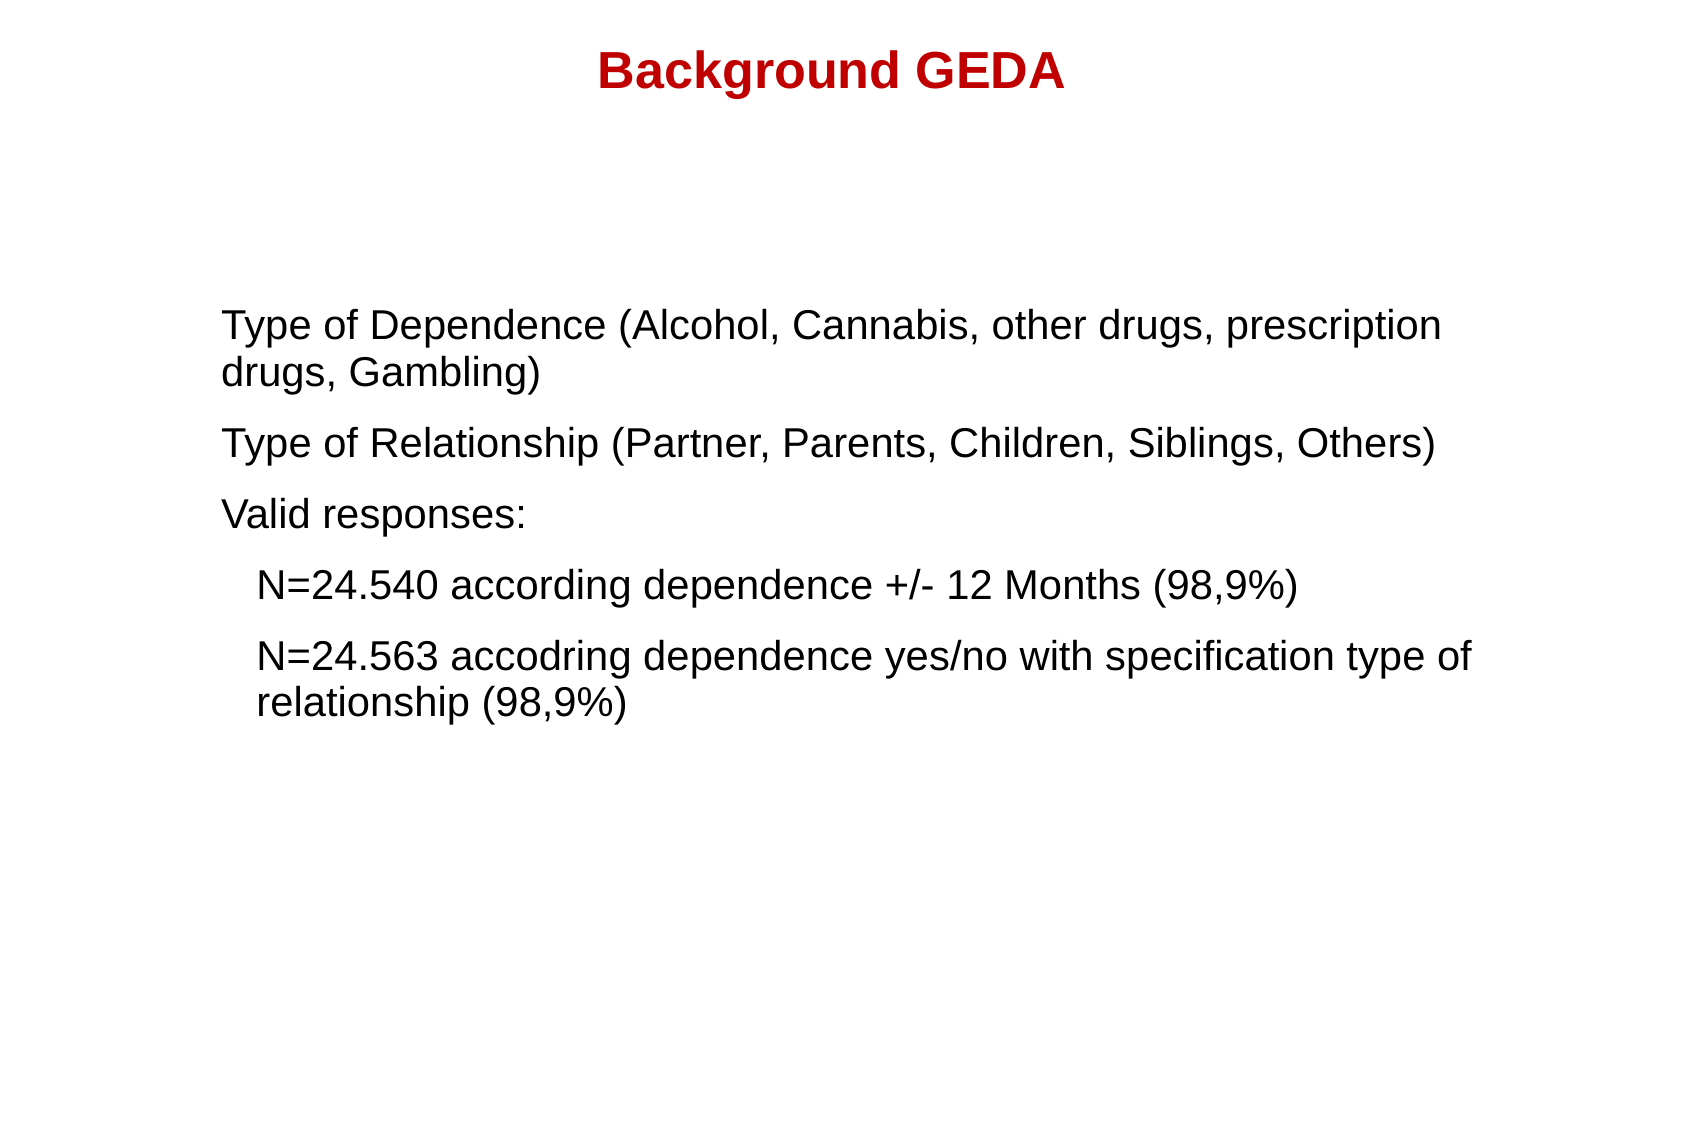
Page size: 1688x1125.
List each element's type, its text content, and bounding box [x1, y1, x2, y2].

text_box Background GEDA [87, 0, 1576, 179]
text_box Type of Dependence (Alcohol, Cannabis, other drugs, prescription drugs, Gambling) Type of Relationship (Partner, Parents, Children, Siblings, Others) Valid responses: N=24.540 according dependence +/- 12 Months (98,9%) N=24.563 accodring dependence yes/no with specification type of relationship (98,9%) [164, 503, 1523, 823]
